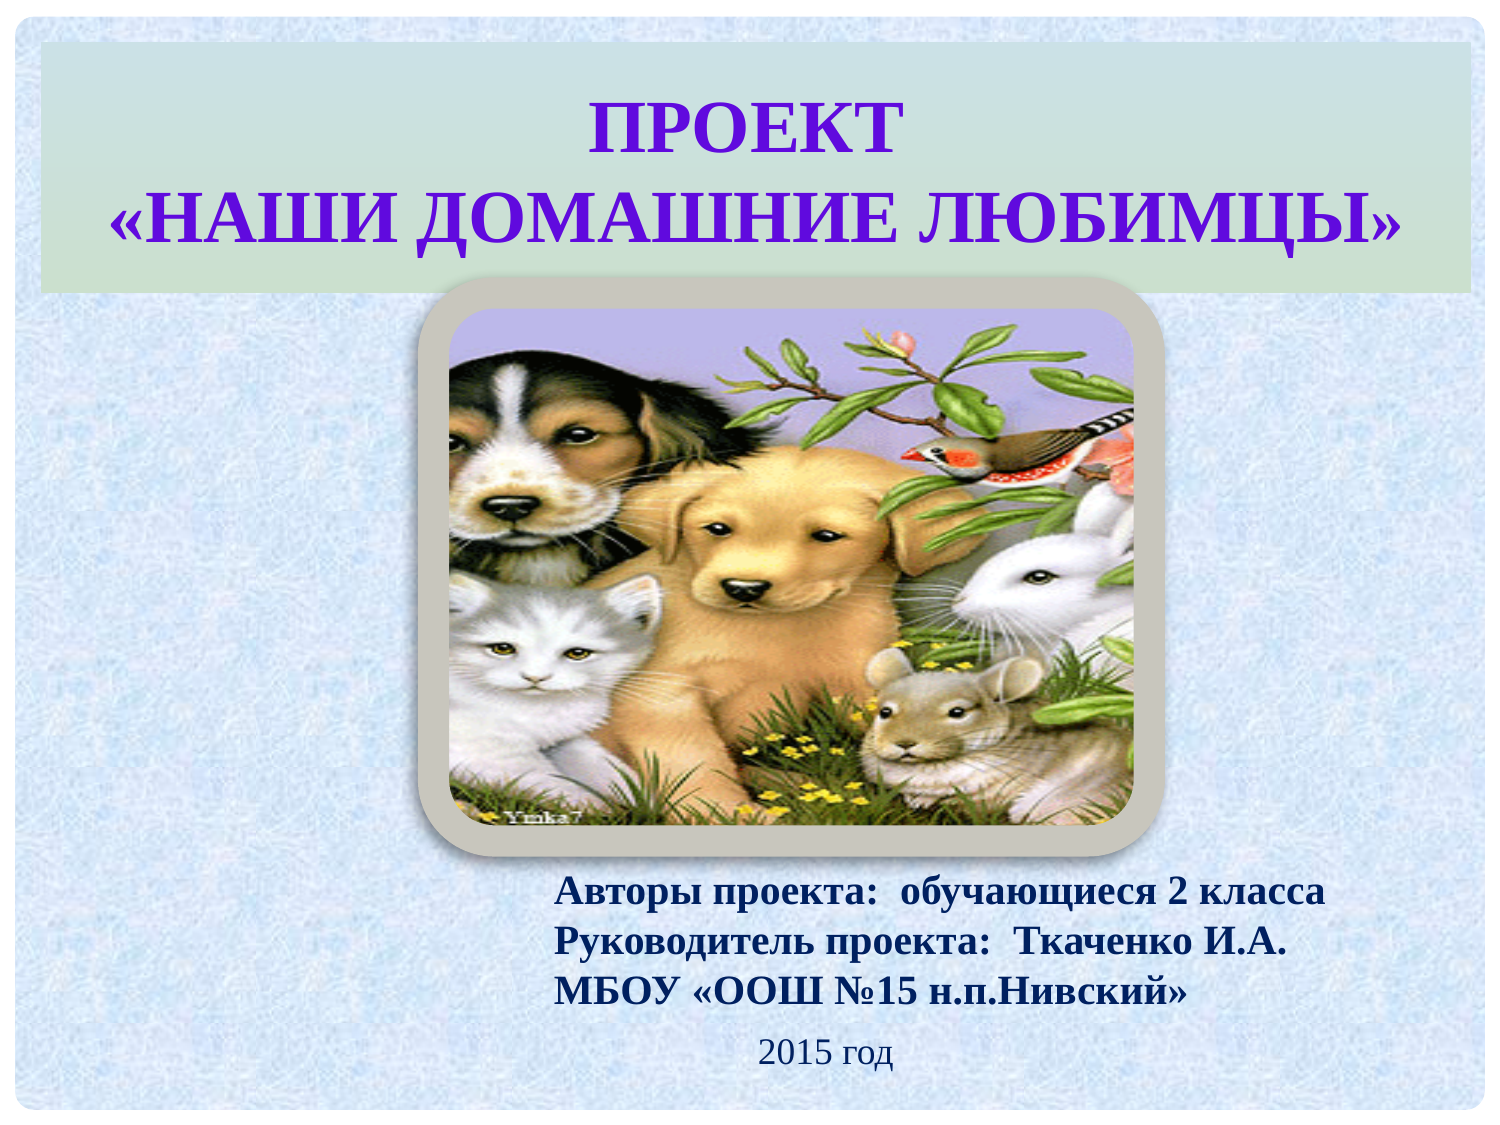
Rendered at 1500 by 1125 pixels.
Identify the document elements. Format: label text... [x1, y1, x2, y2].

title Проект «Наши домашние любимцы» [41, 42, 1471, 293]
text_box Авторы проекта: обучающиеся 2 класса Руководитель проекта: Ткаченко И.А. МБОУ «ООШ №15 н.п.Нивский» [538, 855, 1442, 1071]
picture [15, 16, 1485, 1110]
text_box 2015 год [492, 1019, 1160, 1080]
